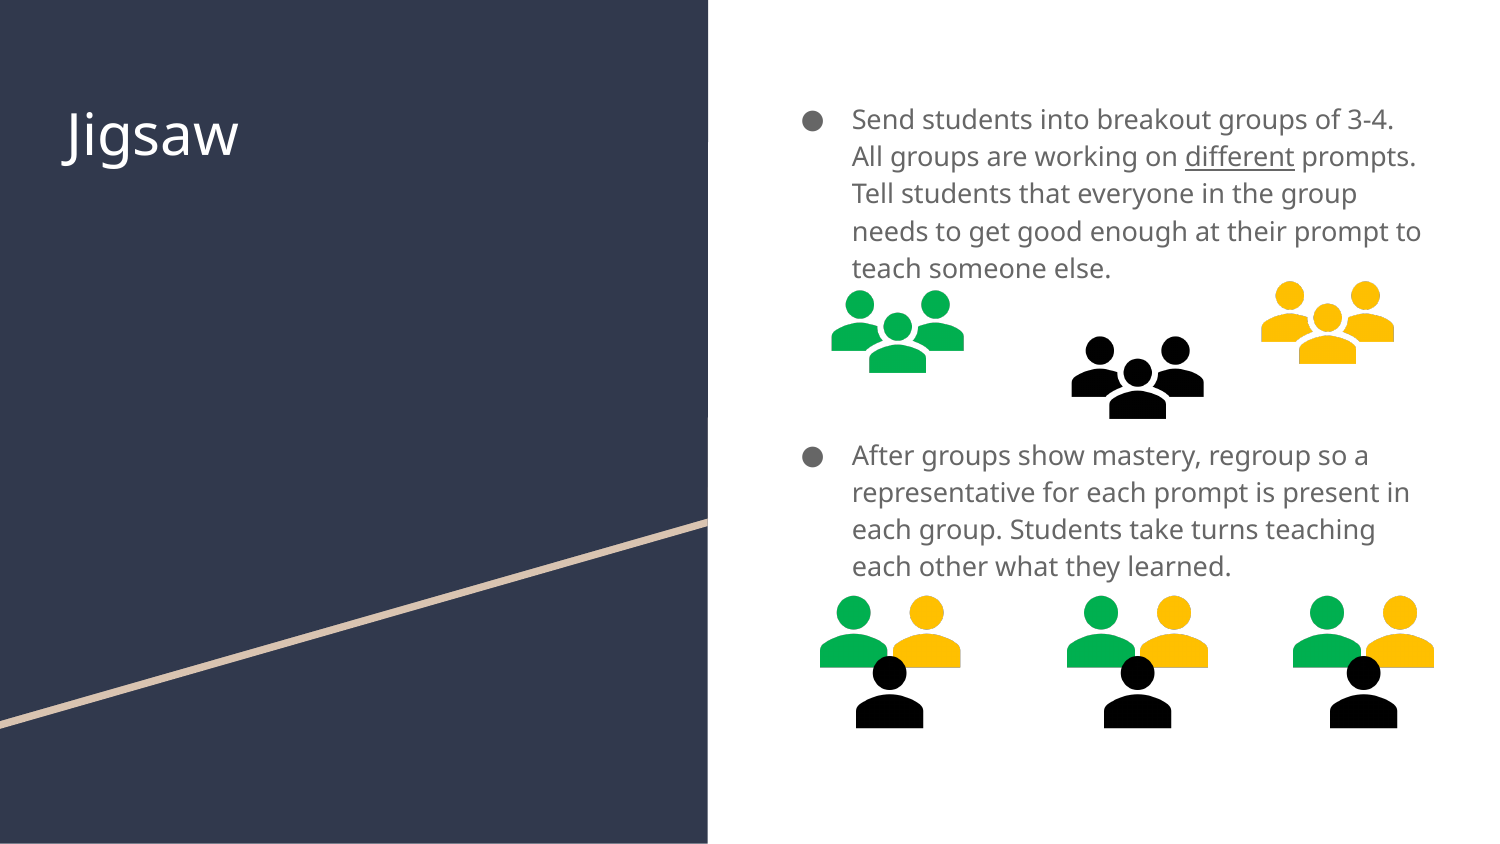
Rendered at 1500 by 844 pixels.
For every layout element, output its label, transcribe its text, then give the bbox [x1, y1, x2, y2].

picture [1276, 581, 1451, 743]
picture [1050, 581, 1225, 743]
picture [822, 256, 973, 407]
list Send students into breakout groups of 3-4. All groups are working on different prompts. Tell students that everyone in the group needs to get good enough at their prompt to teach someone else. After groups show mastery, regroup so a representative for each prompt is present in each group. Students take turns teaching each other what they learned. [761, 82, 1446, 755]
picture [802, 581, 977, 743]
title Jigsaw [51, 82, 660, 494]
picture [1062, 302, 1213, 453]
picture [1252, 247, 1403, 399]
